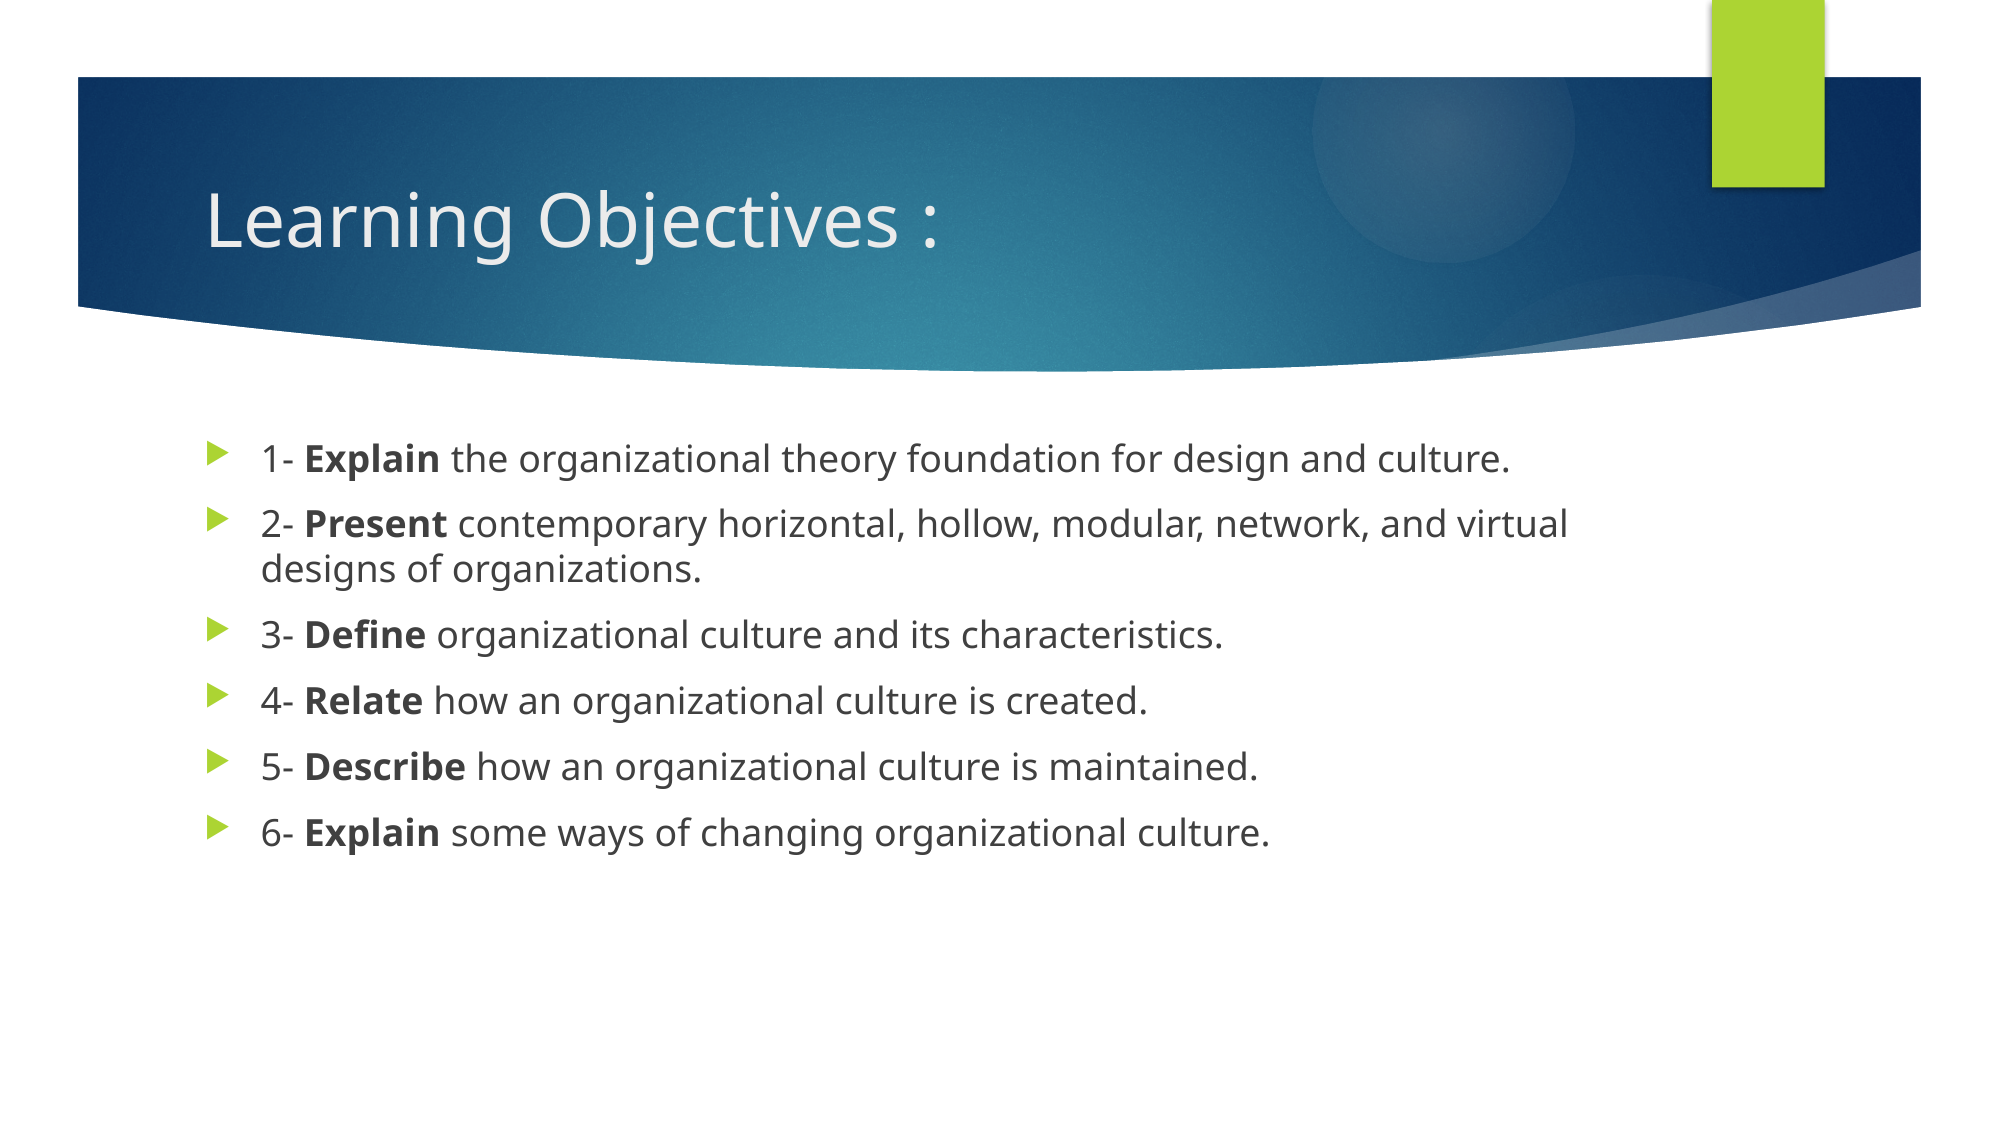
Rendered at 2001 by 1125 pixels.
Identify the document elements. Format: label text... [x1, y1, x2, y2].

list 1- Explain the organizational theory foundation for design and culture. 2- Present contemporary horizontal, hollow, modular, network, and virtual designs of organizations. 3- Deﬁne organizational culture and its characteristics. 4- Relate how an organizational culture is created. 5- Describe how an organizational culture is maintained. 6- Explain some ways of changing organizational culture. [189, 427, 1627, 988]
title Learning Objectives : [189, 159, 1627, 276]
